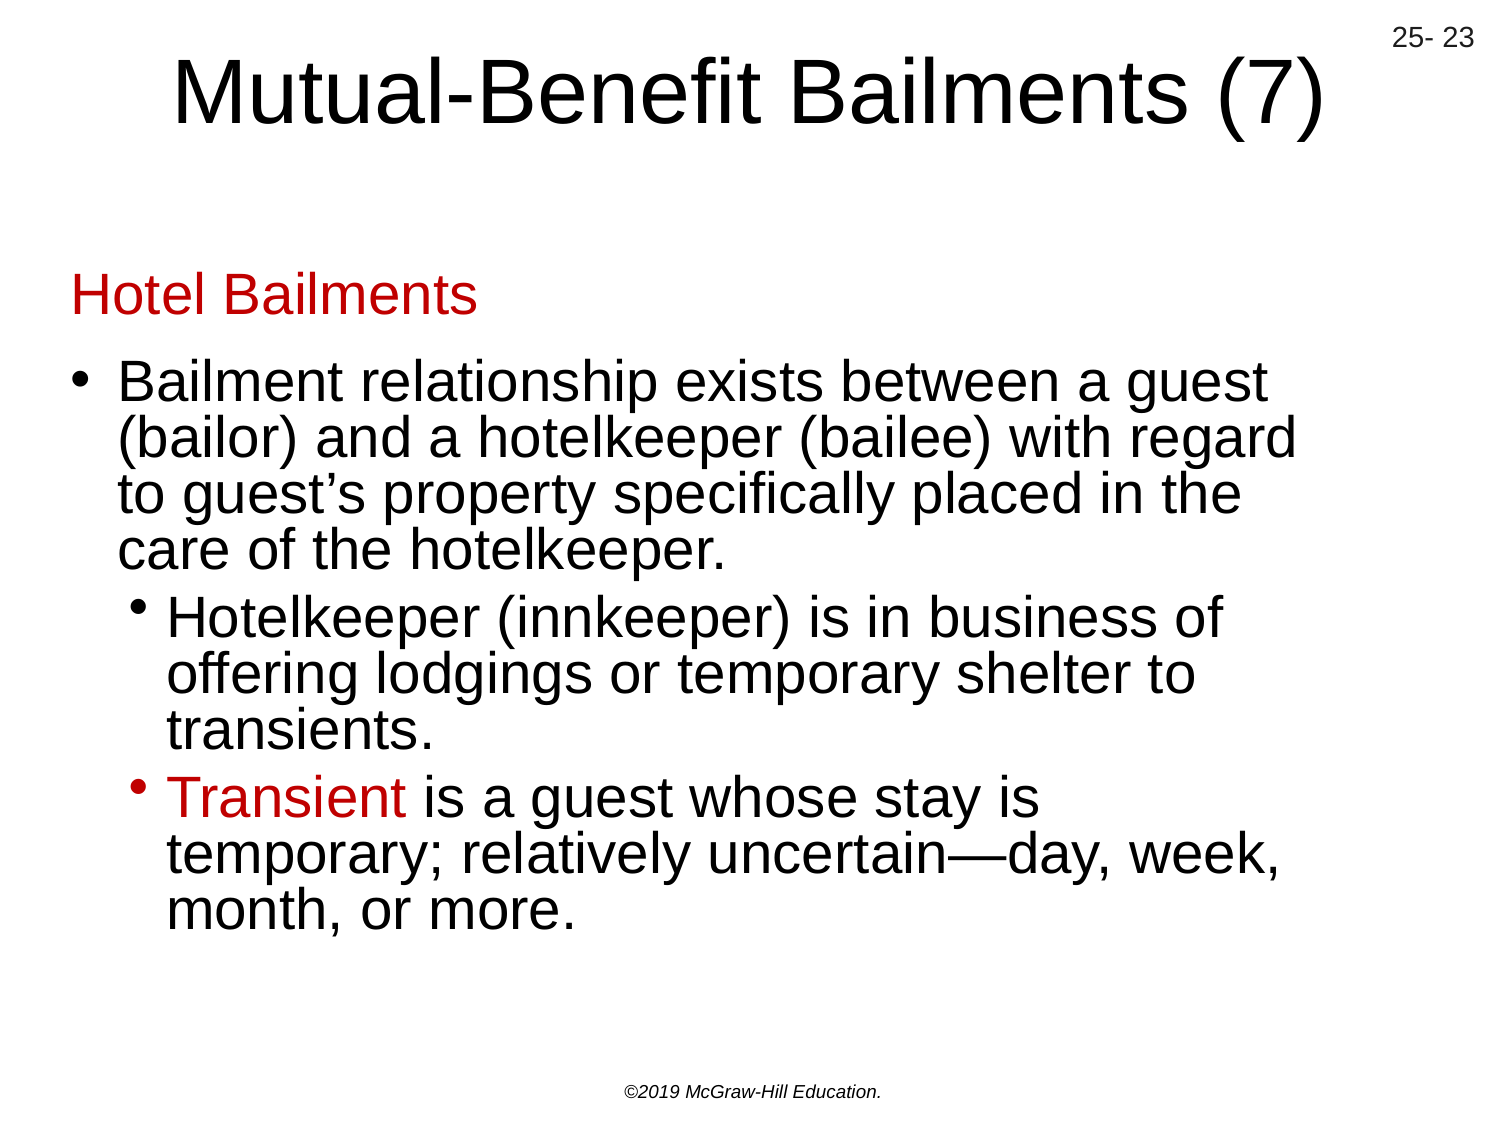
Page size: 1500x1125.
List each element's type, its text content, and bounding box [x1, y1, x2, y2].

list Hotel Bailments Bailment relationship exists between a guest (bailor) and a hotelkeeper (bailee) with regard to guest’s property specifically placed in the care of the hotelkeeper. Hotelkeeper (innkeeper) is in business of offering lodgings or temporary shelter to transients. Transient is a guest whose stay is temporary; relatively uncertain—day, week, month, or more. [55, 262, 1338, 975]
title Mutual-Benefit Bailments (7) [103, 24, 1397, 141]
